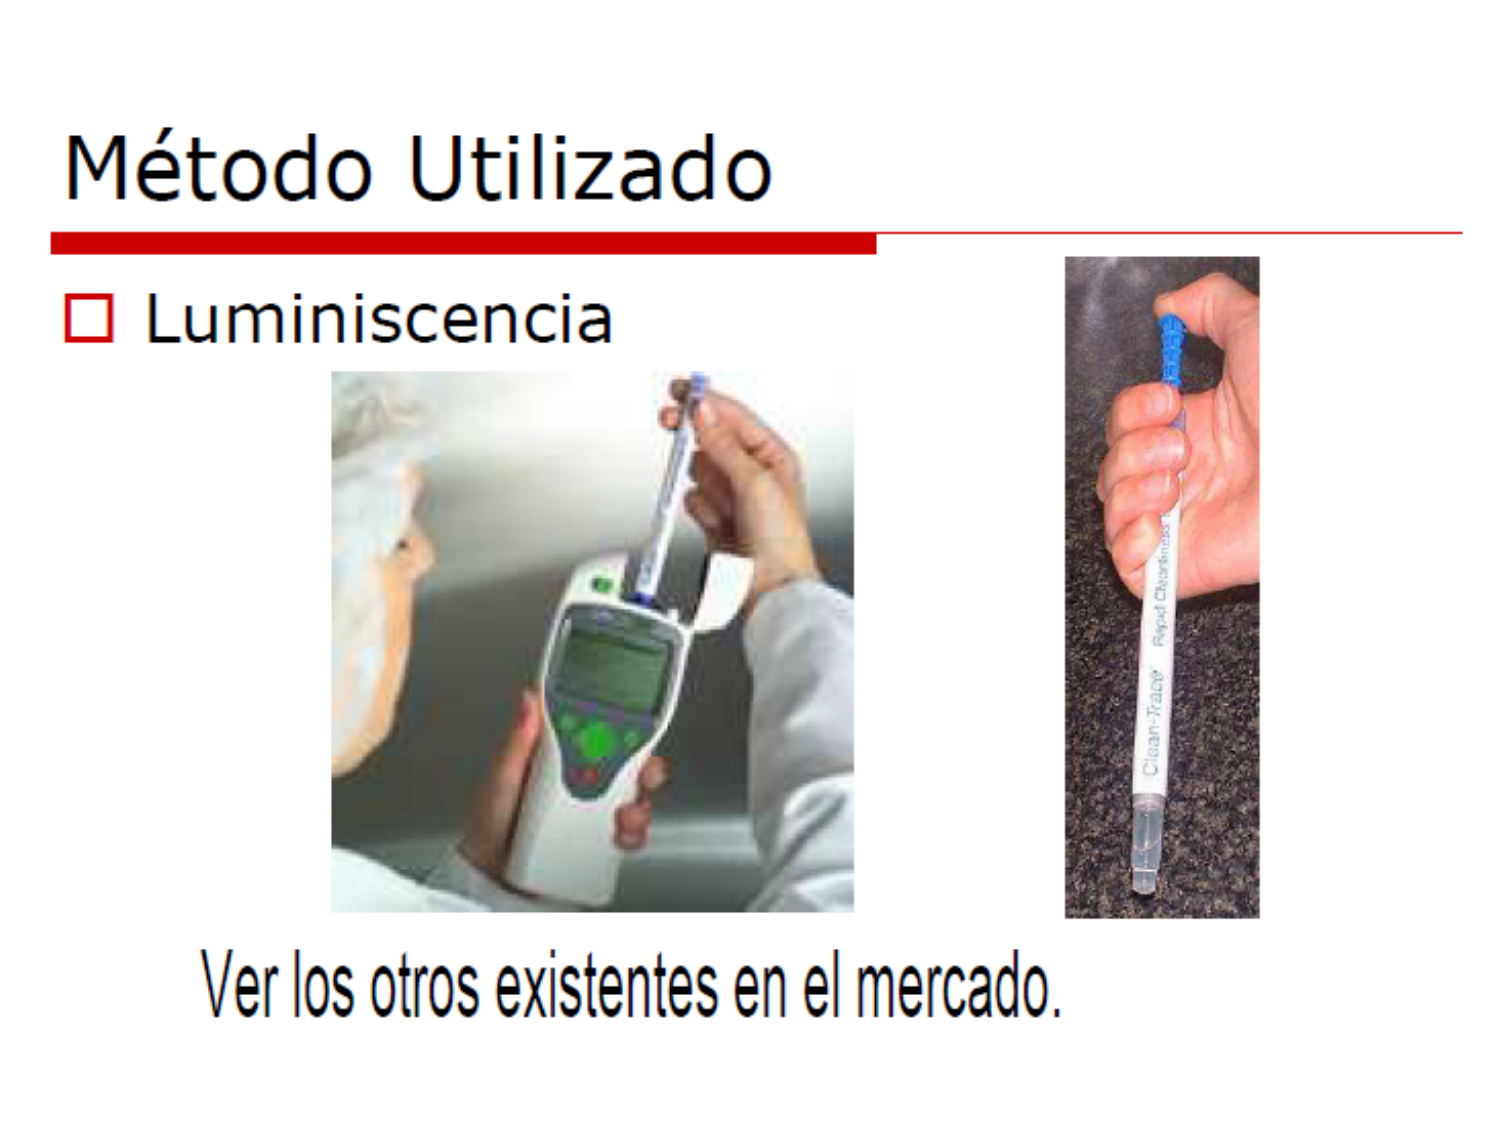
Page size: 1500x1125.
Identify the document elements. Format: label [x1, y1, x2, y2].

picture [0, 90, 1500, 1034]
